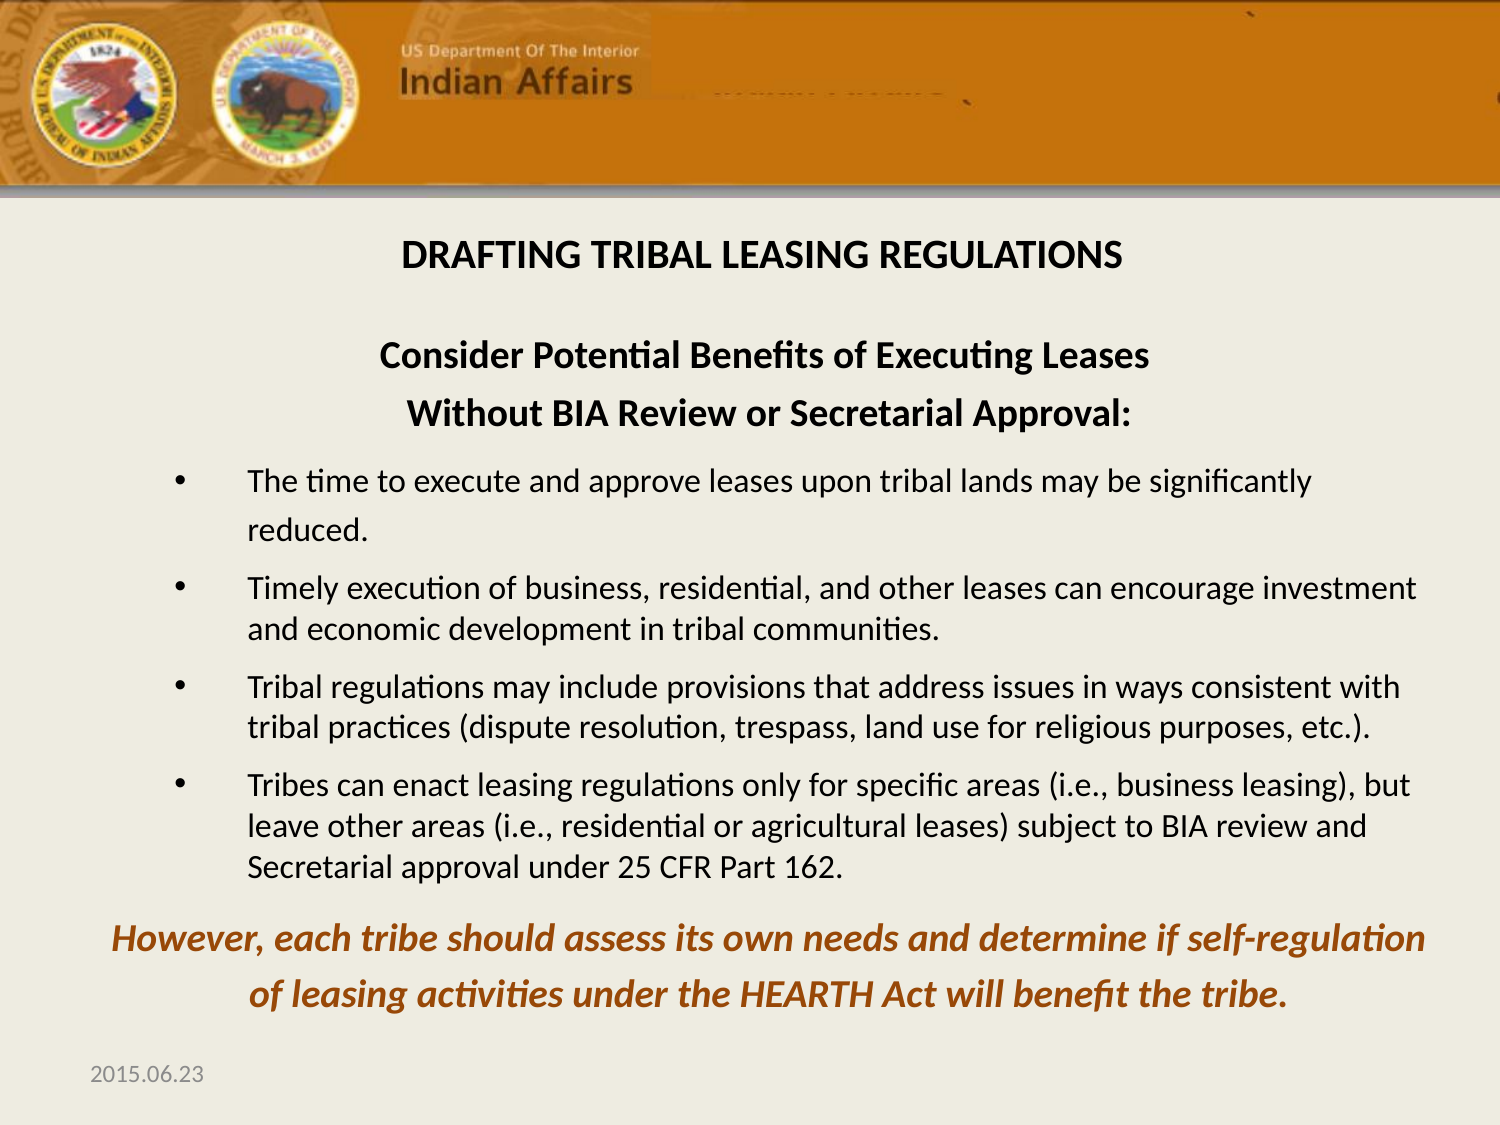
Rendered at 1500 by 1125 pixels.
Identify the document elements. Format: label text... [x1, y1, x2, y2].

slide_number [75, 1042, 425, 1103]
text_box DRAFTING TRIBAL LEASING REGULATIONS [124, 219, 1400, 284]
picture [0, 0, 1500, 198]
list Consider Potential Benefits of Executing Leases Without BIA Review or Secretarial Approval: The time to execute and approve leases upon tribal lands may be significantly reduced. Timely execution of business, residential, and other leases can encourage investment and economic development in tribal communities. Tribal regulations may include provisions that address issues in ways consistent with tribal practices (dispute resolution, trespass, land use for religious purposes, etc.). Tribes can enact leasing regulations only for specific areas (i.e., business leasing), but leave other areas (i.e., residential or agricultural leases) subject to BIA review and Secretarial approval under 25 CFR Part 162. However, each tribe should assess its own needs and determine if self-regulation of leasing activities under the HEARTH Act will benefit the tribe. [81, 312, 1444, 1038]
